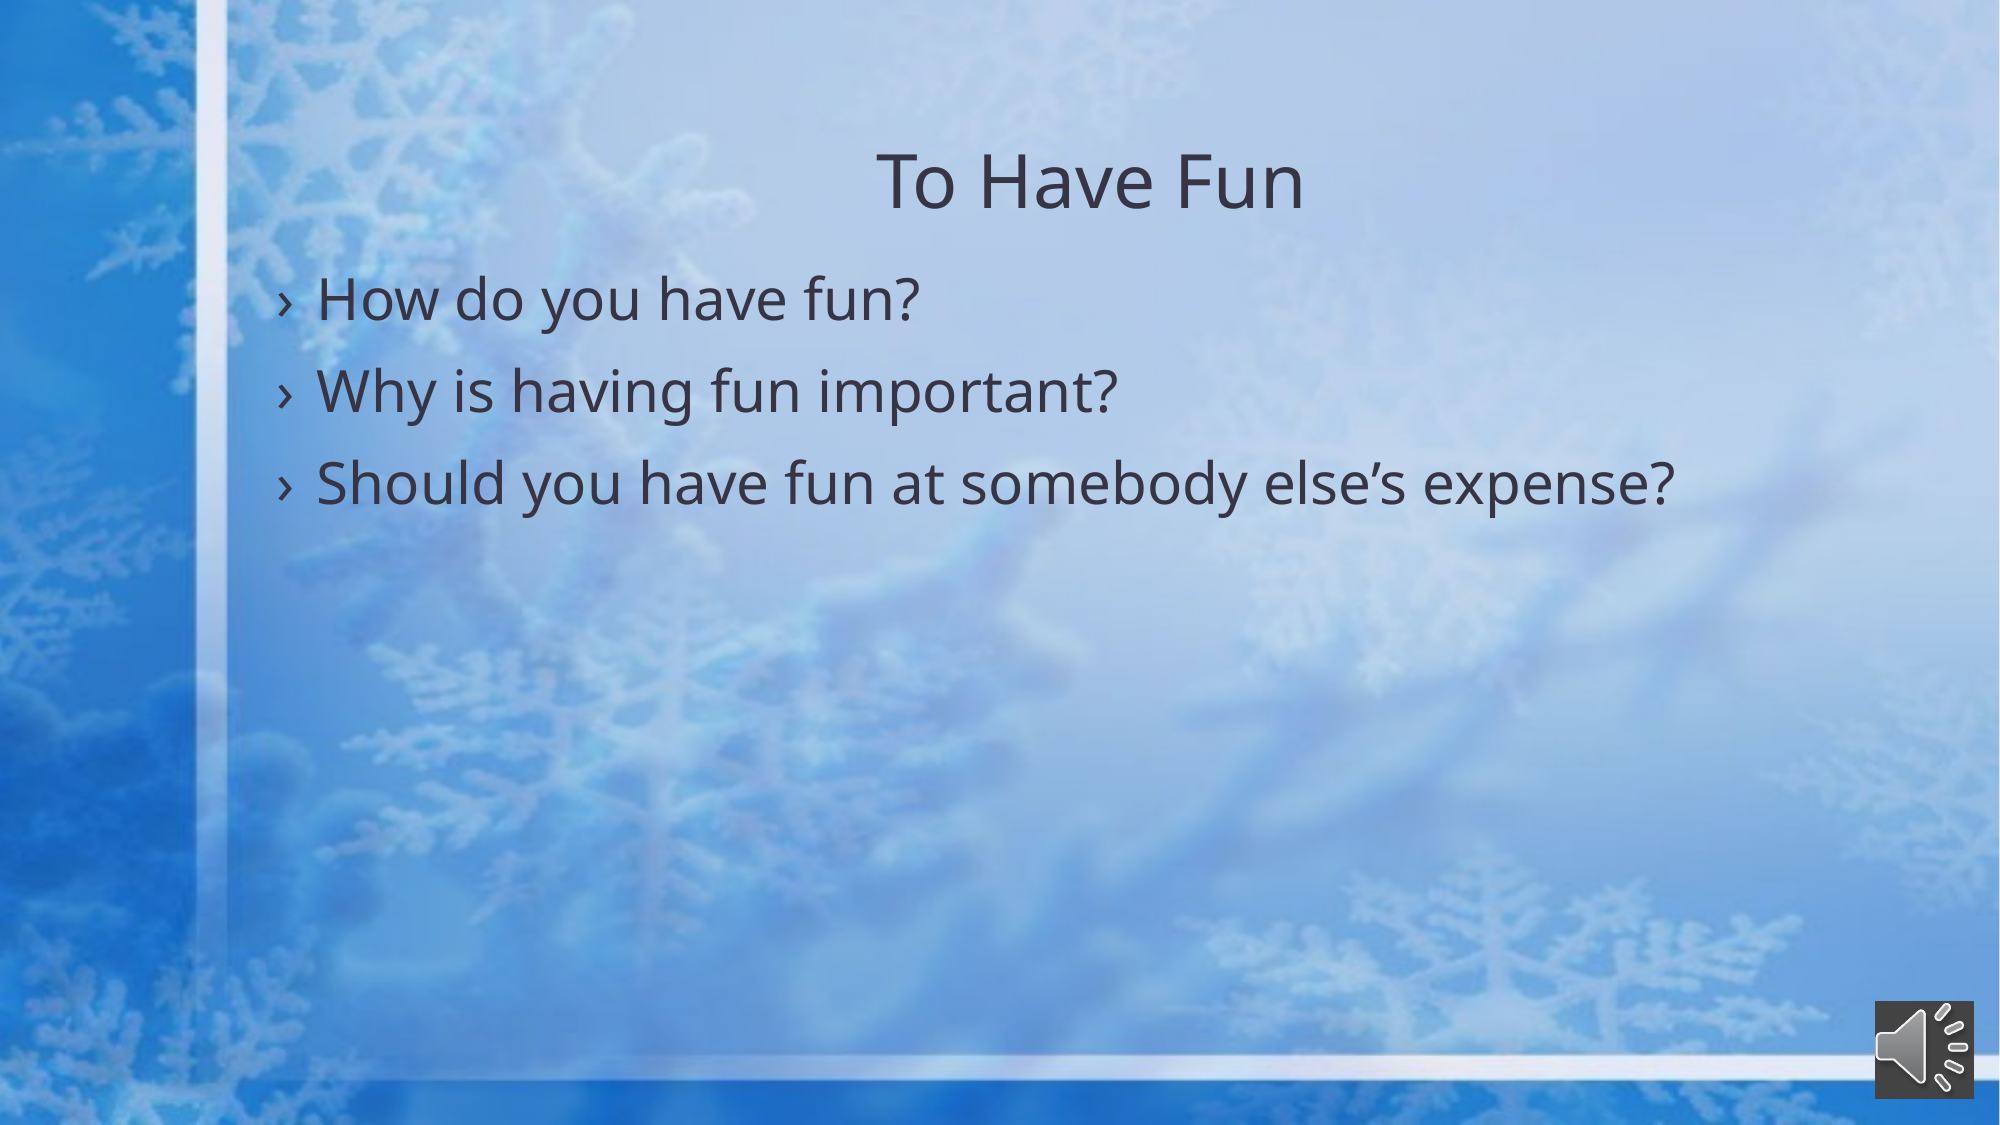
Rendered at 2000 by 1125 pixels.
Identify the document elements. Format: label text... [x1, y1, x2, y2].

picture [0, 0, 2000, 1125]
title To Have Fun [261, 29, 1867, 233]
list How do you have fun? Why is having fun important? Should you have fun at somebody else’s expense? [261, 262, 1867, 1013]
